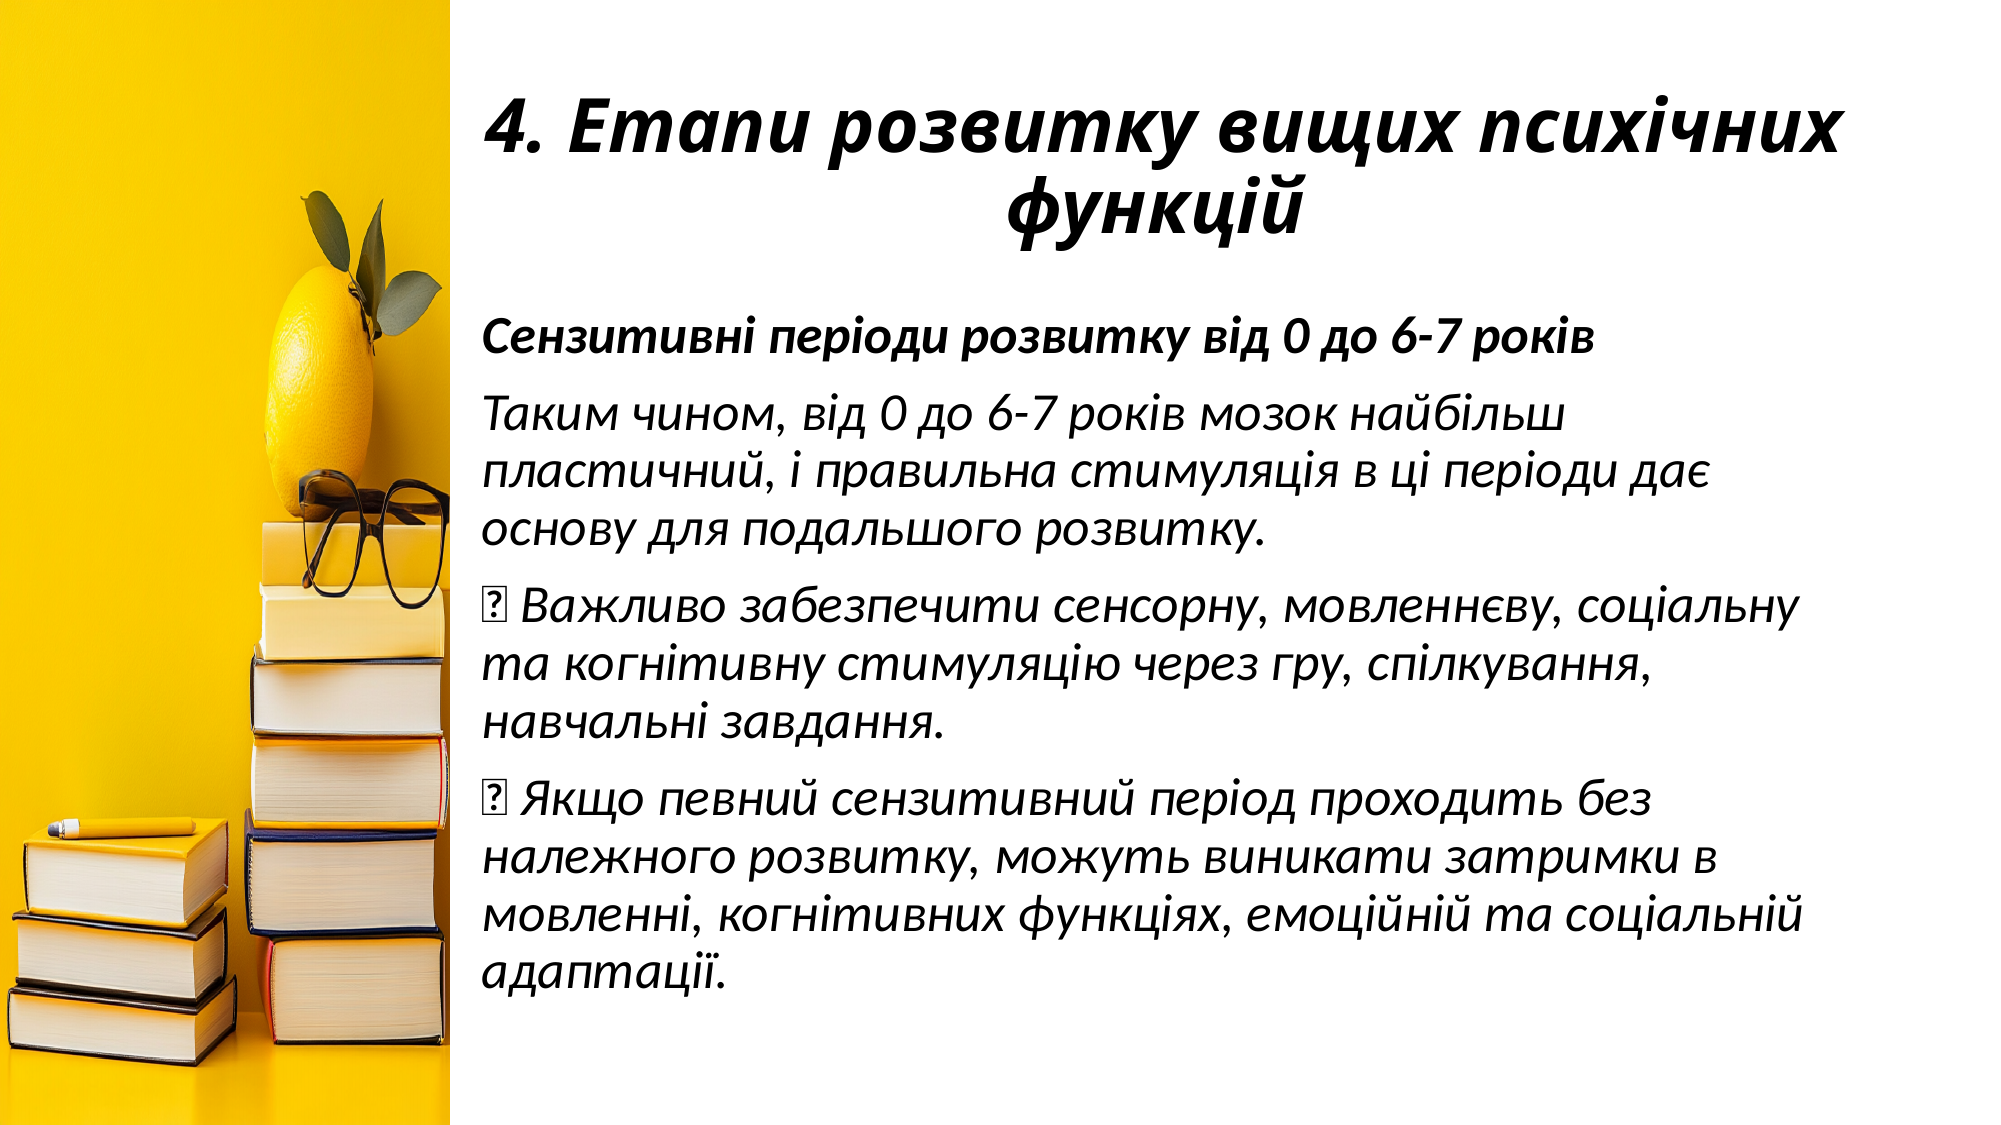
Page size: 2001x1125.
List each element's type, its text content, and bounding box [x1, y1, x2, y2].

list Сензитивні періоди розвитку від 0 до 6-7 років Таким чином, від 0 до 6-7 років мозок найбільш пластичний, і правильна стимуляція в ці періоди дає основу для подальшого розвитку. 🔹 Важливо забезпечити сенсорну, мовленнєву, соціальну та когнітивну стимуляцію через гру, спілкування, навчальні завдання. 🔹 Якщо певний сензитивний період проходить без належного розвитку, можуть виникати затримки в мовленні, когнітивних функціях, емоційній та соціальній адаптації. [466, 299, 1863, 1014]
picture [0, 0, 450, 1125]
title 4. Етапи розвитку вищих психічних функцій [466, 59, 1863, 278]
